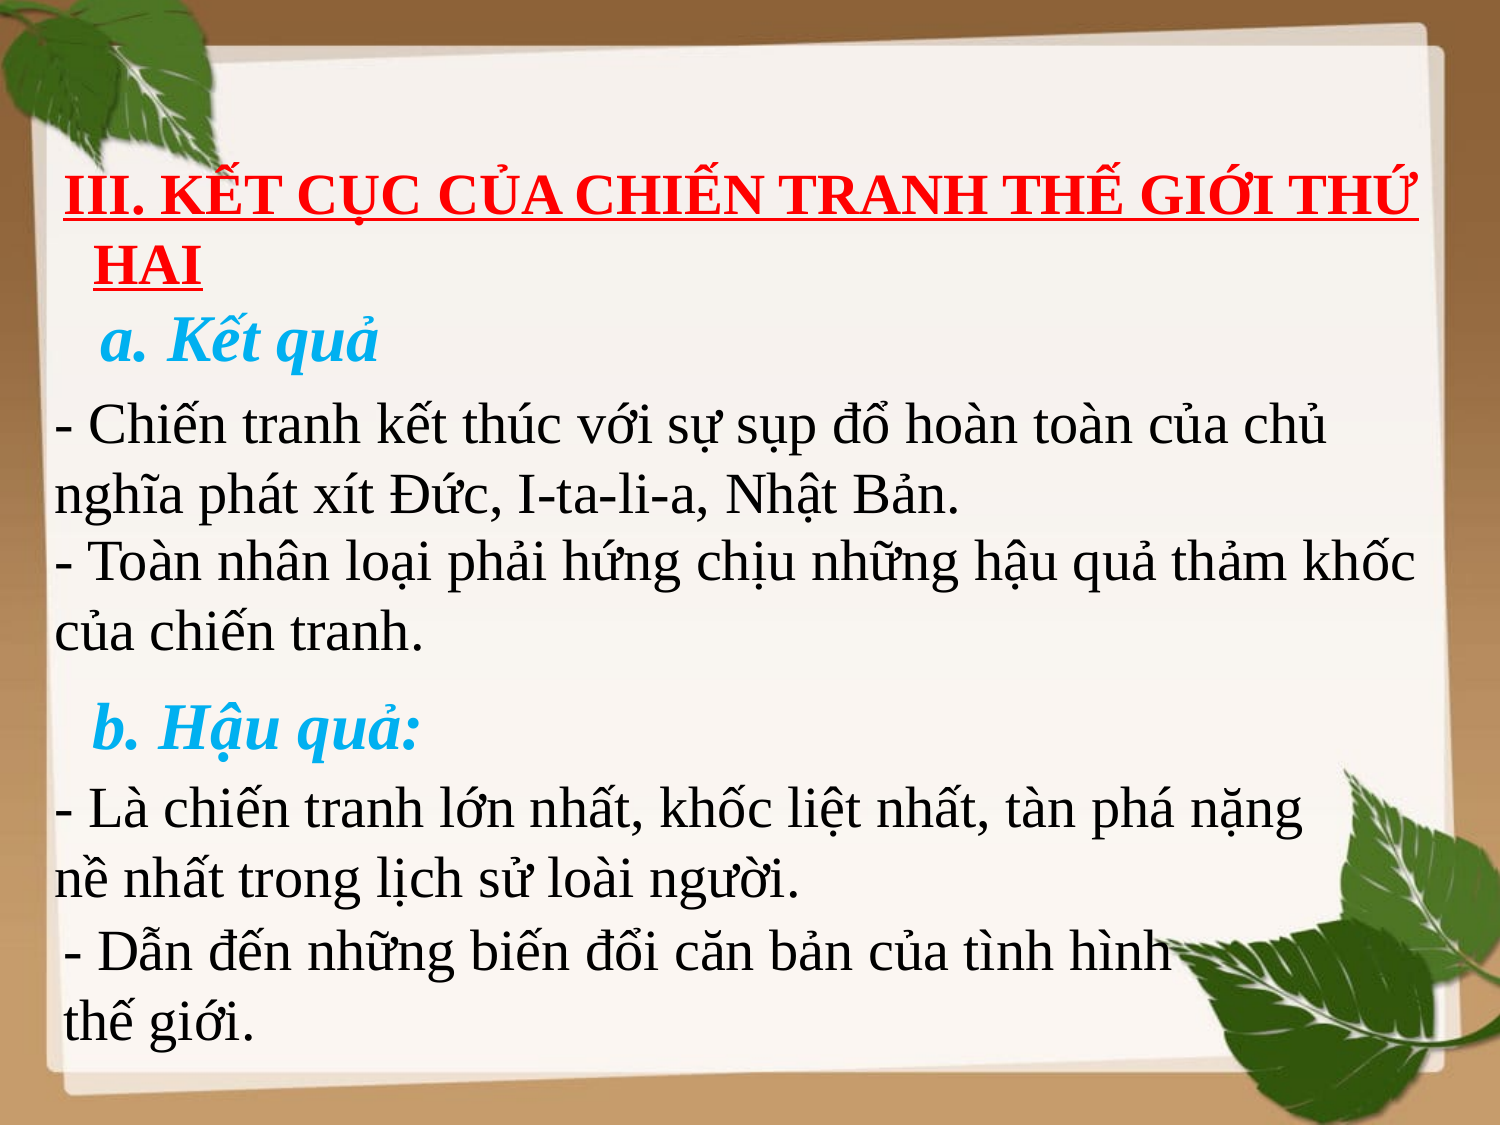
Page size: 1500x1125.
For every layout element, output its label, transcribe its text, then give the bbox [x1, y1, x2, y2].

text_box III. KẾT CỤC CỦA CHIẾN TRANH THẾ GIỚI THỨ HAI [48, 148, 1449, 304]
text_box - Dẫn đến những biến đổi căn bản của tình hình thế giới. [48, 905, 1235, 1105]
picture [0, 0, 1500, 1125]
text_box - Là chiến tranh lớn nhất, khốc liệt nhất, tàn phá nặng nề nhất trong lịch sử loài người. [39, 761, 1376, 917]
text_box - Toàn nhân loại phải hứng chịu những hậu quả thảm khốc của chiến tranh. [39, 515, 1440, 670]
text_box - Chiến tranh kết thúc với sự sụp đổ hoàn toàn của chủ nghĩa phát xít Đức, I-ta-li-a, Nhật Bản. [39, 377, 1458, 533]
text_box a. Kết quả [76, 287, 407, 377]
text_box b. Hậu quả: [77, 675, 440, 761]
